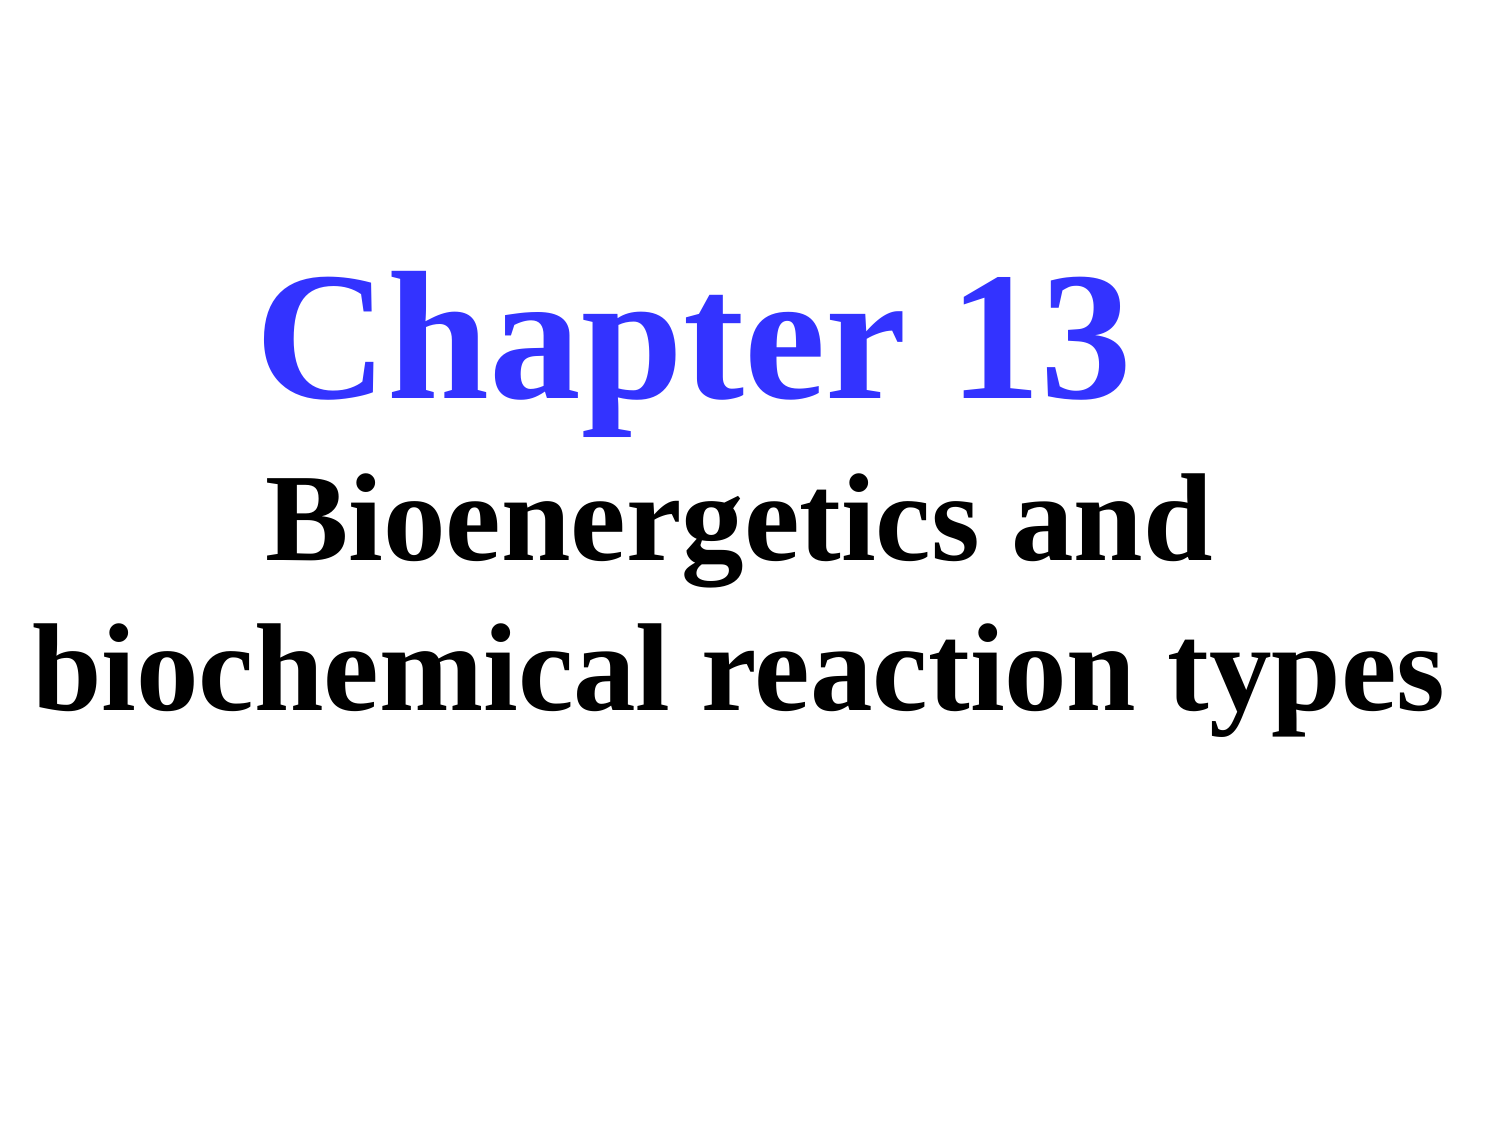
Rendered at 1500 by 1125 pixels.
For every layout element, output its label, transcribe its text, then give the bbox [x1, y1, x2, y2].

title Chapter 13 Bioenergetics and biochemical reaction types [0, 455, 1480, 644]
